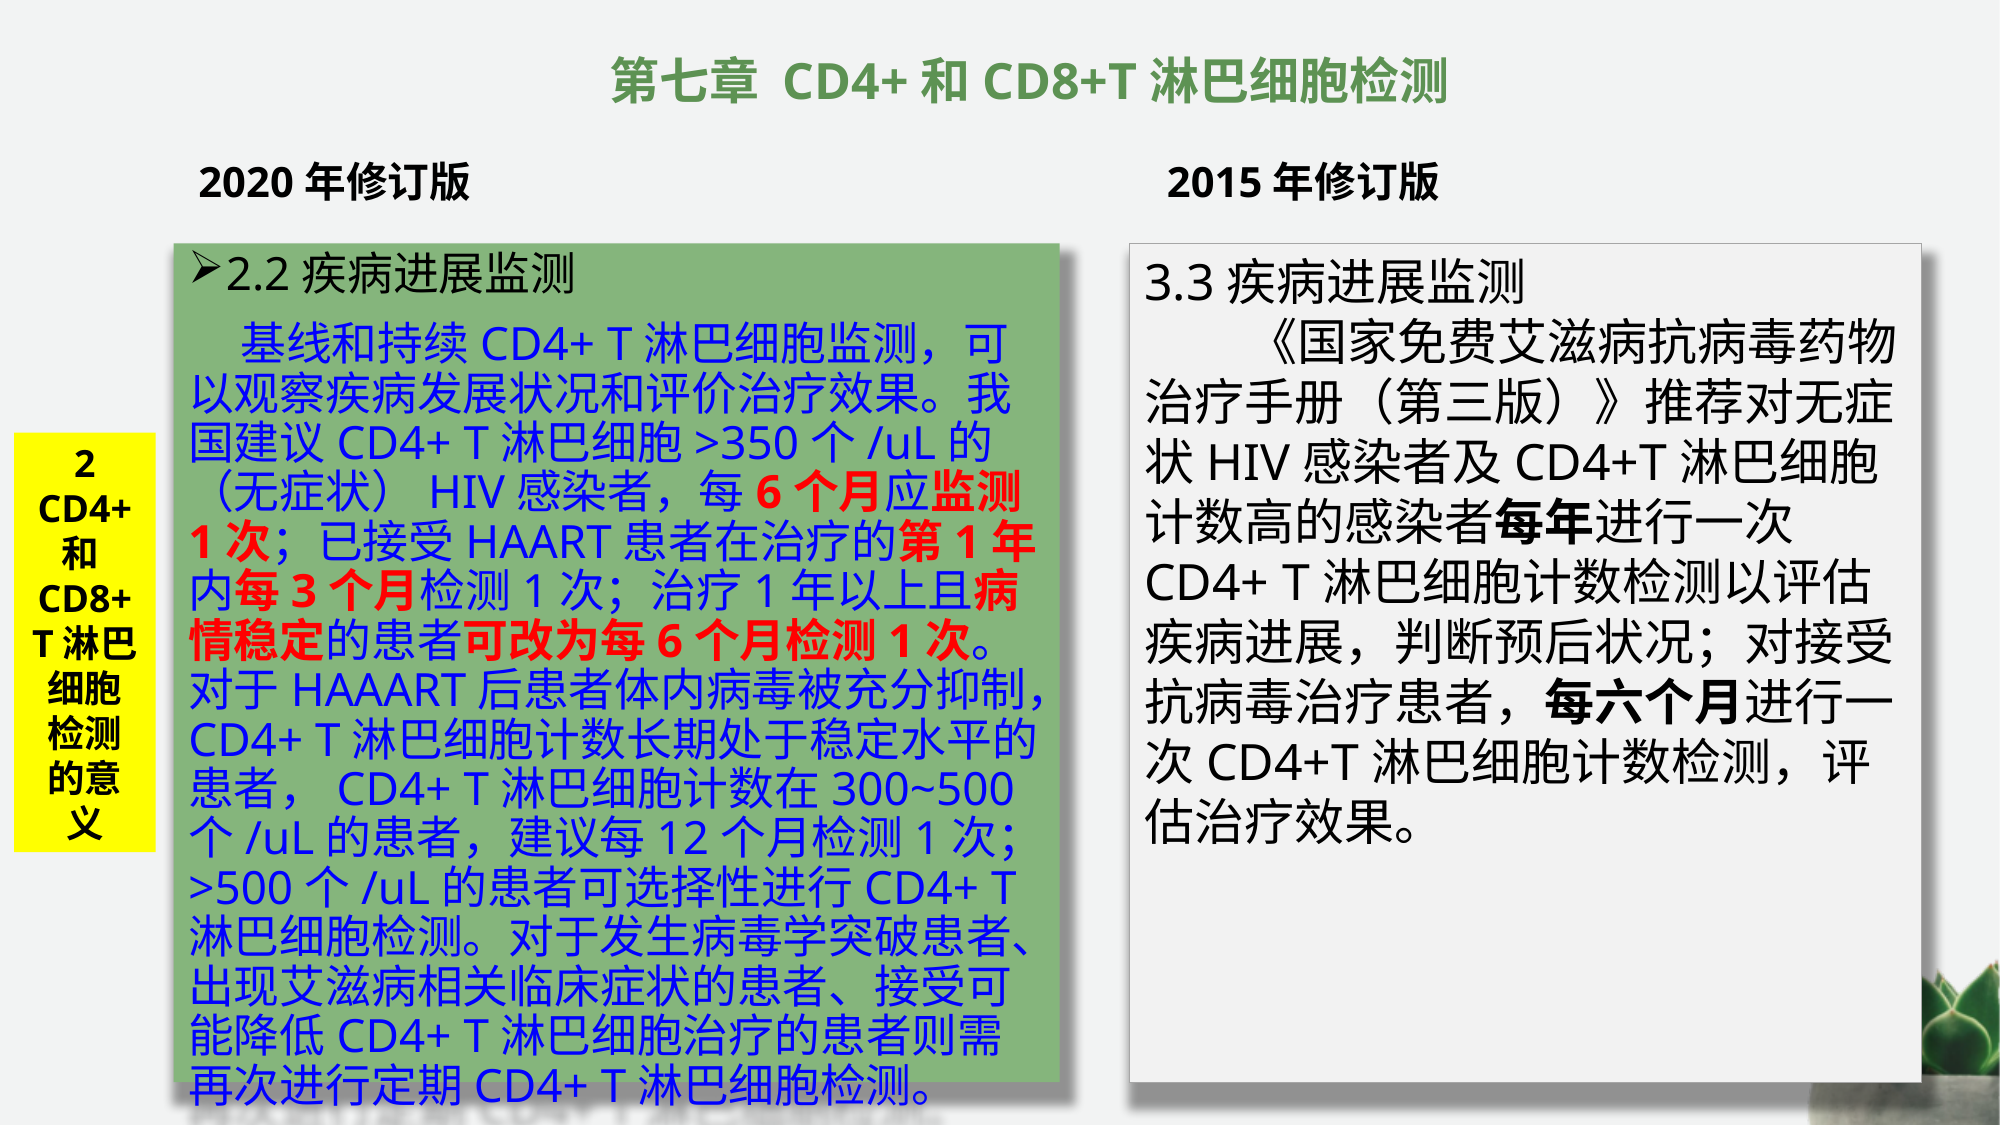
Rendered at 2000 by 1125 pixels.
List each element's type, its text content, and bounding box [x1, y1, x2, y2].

text_box 第七章 CD4+和CD8+T淋巴细胞检测 [539, 42, 1520, 118]
text_box 2015年修订版 [1152, 148, 1455, 214]
text_box 2.2疾病进展监测 基线和持续CD4+ T淋巴细胞监测，可以观察疾病发展状况和评价治疗效果。我国建议CD4+ T淋巴细胞>350个/uL的（无症状）HIV感染者，每6个月应监测1次；已接受HAART患者在治疗的第1年内每3个月检测1次；治疗1年以上且病情稳定的患者可改为每6个月检测1次。对于HAAART后患者体内病毒被充分抑制，CD4+ T淋巴细胞计数长期处于稳定水平的患者，CD4+ T淋巴细胞计数在300~500个/uL的患者，建议每12个月检测1次；>500个/uL的患者可选择性进行CD4+ T淋巴细胞检测。对于发生病毒学突破患者、出现艾滋病相关临床症状的患者、接受可能降低CD4+ T淋巴细胞治疗的患者则需再次进行定期CD4+ T淋巴细胞检测。 [173, 243, 1060, 1083]
text_box 2 CD4+ 和CD8+T淋巴细胞检测的意义 [14, 432, 156, 853]
text_box 3.3疾病进展监测 《国家免费艾滋病抗病毒药物治疗手册（第三版）》推荐对无症状HIV感染者及CD4+T淋巴细胞计数高的感染者每年进行一次CD4+ T淋巴细胞计数检测以评估疾病进展，判断预后状况；对接受抗病毒治疗患者，每六个月进行一次CD4+T淋巴细胞计数检测，评估治疗效果。 [1129, 243, 1922, 1083]
text_box 2020年修订版 [183, 148, 487, 214]
picture [1780, 942, 2000, 1125]
